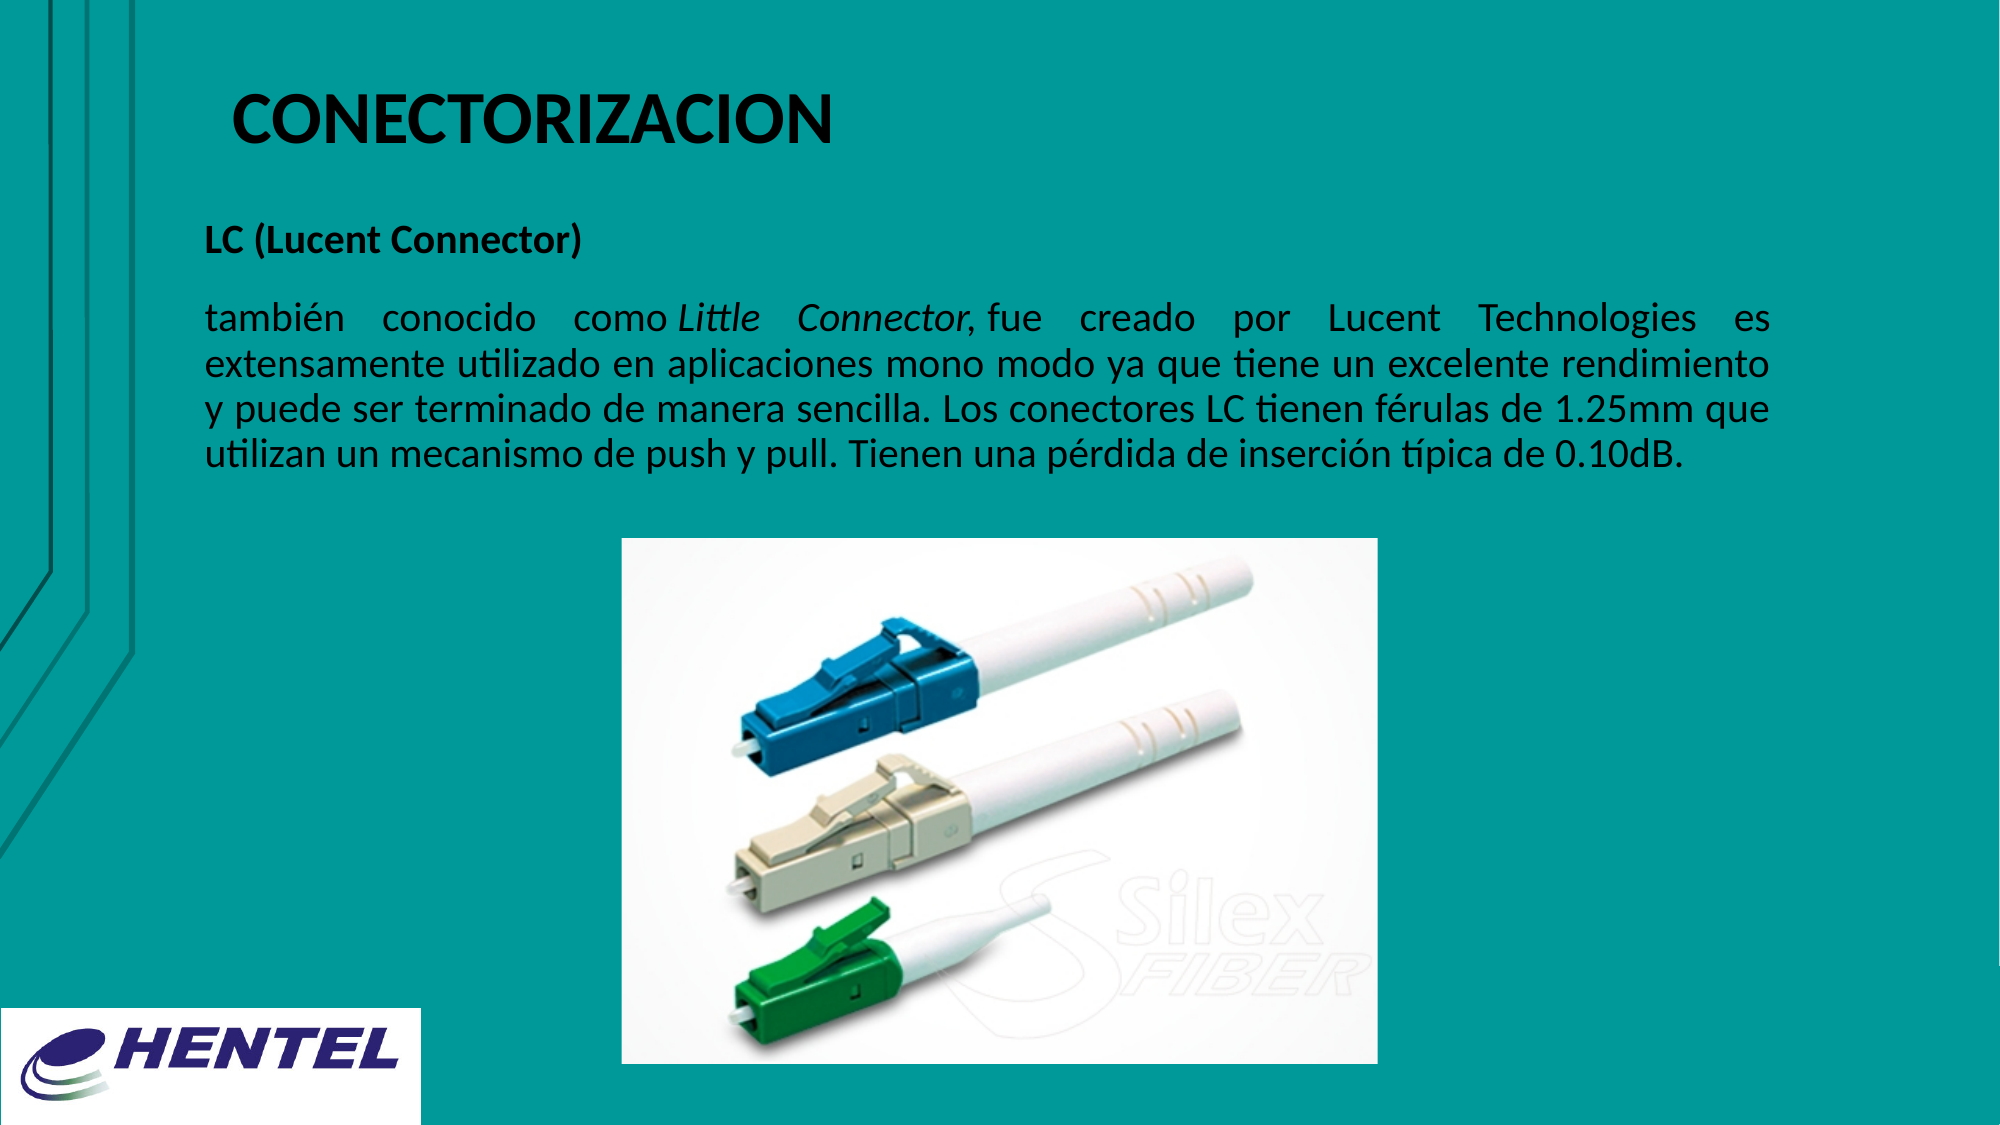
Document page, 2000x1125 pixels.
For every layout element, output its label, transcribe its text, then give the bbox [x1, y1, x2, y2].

text_box CONECTORIZACION [217, 61, 851, 166]
list LC (Lucent Connector) también conocido como Little Connector, fue creado por Lucent Technologies es extensamente utilizado en aplicaciones mono modo ya que tiene un excelente rendimiento y puede ser terminado de manera sencilla. Los conectores LC tienen férulas de 1.25mm que utilizan un mecanismo de push y pull. Tienen una pérdida de inserción típica de 0.10dB. [184, 207, 1792, 918]
picture [621, 538, 1378, 1064]
picture [0, 1008, 422, 1125]
